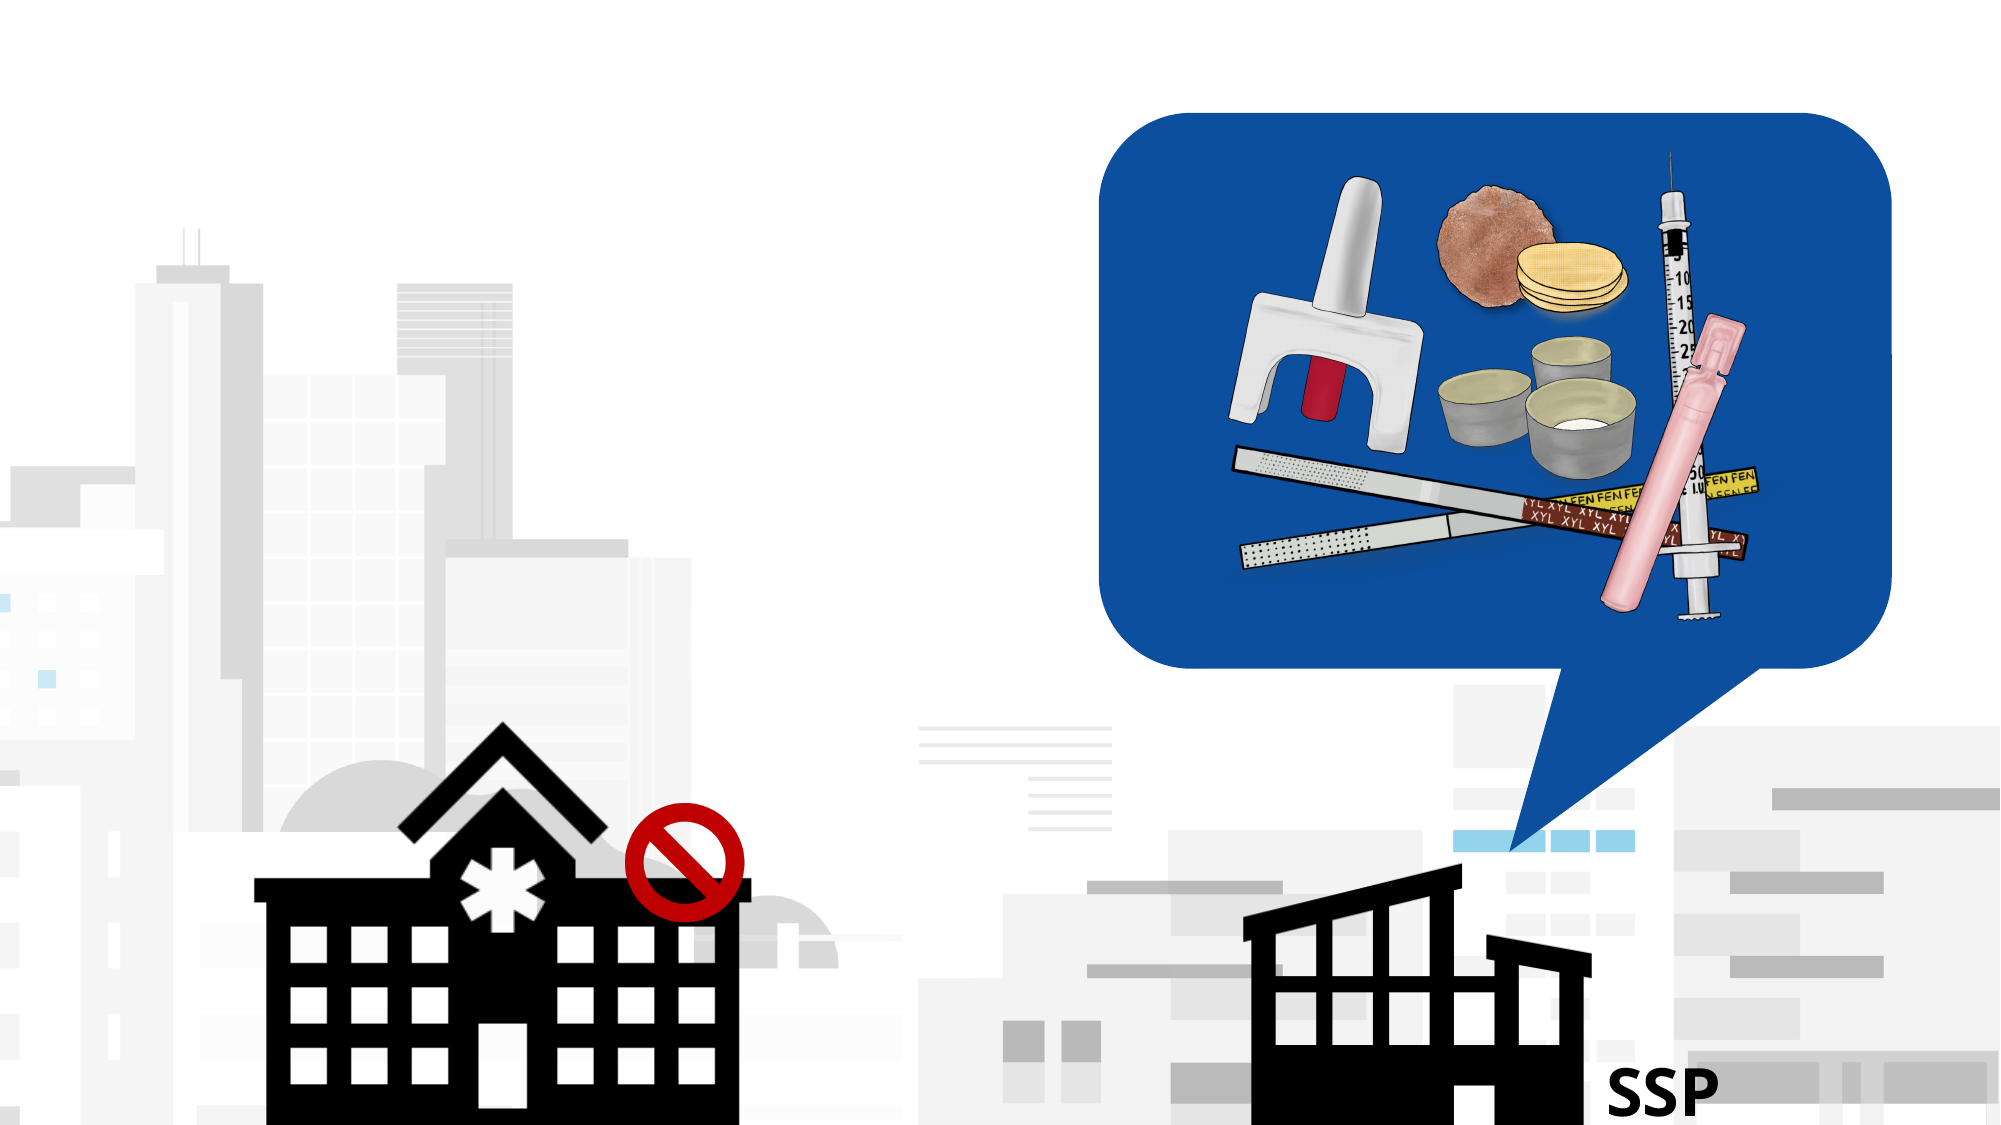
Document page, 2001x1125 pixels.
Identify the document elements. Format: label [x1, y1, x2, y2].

picture [792, 123, 2000, 1125]
text_box [211, 648, 794, 1125]
text_box [1097, 111, 1894, 222]
text_box [0, 101, 902, 1125]
